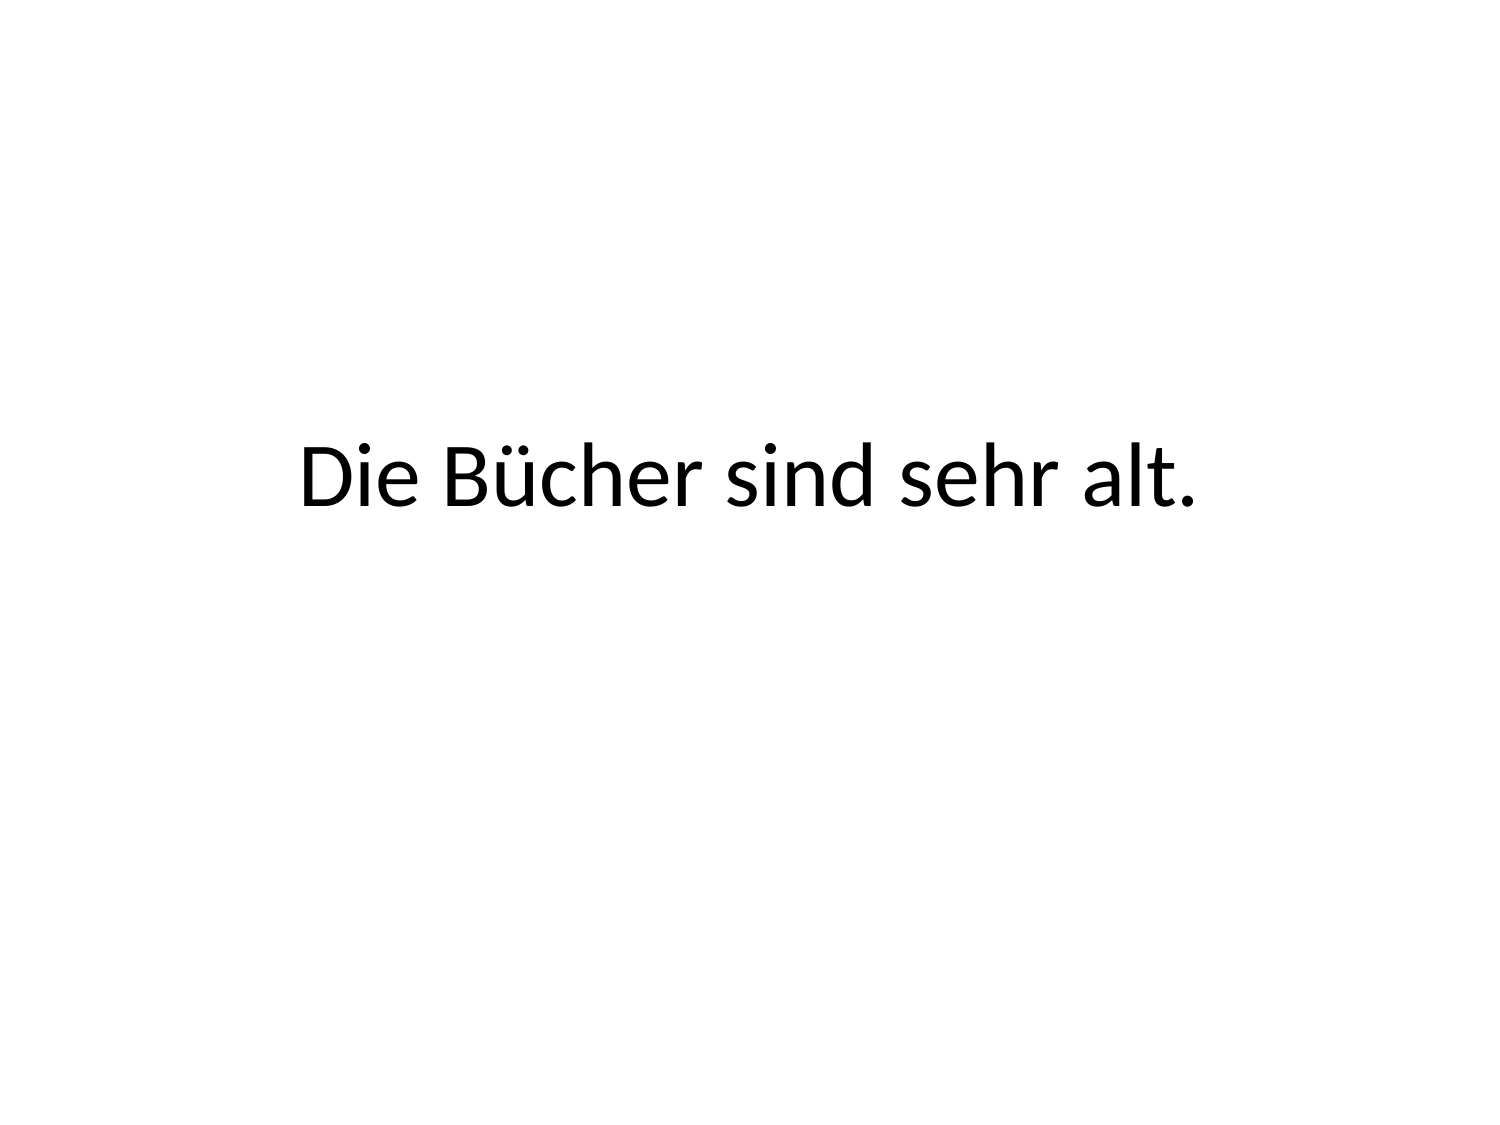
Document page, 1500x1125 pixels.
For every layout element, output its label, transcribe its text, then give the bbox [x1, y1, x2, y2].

title Die Bücher sind sehr alt. [112, 349, 1388, 591]
